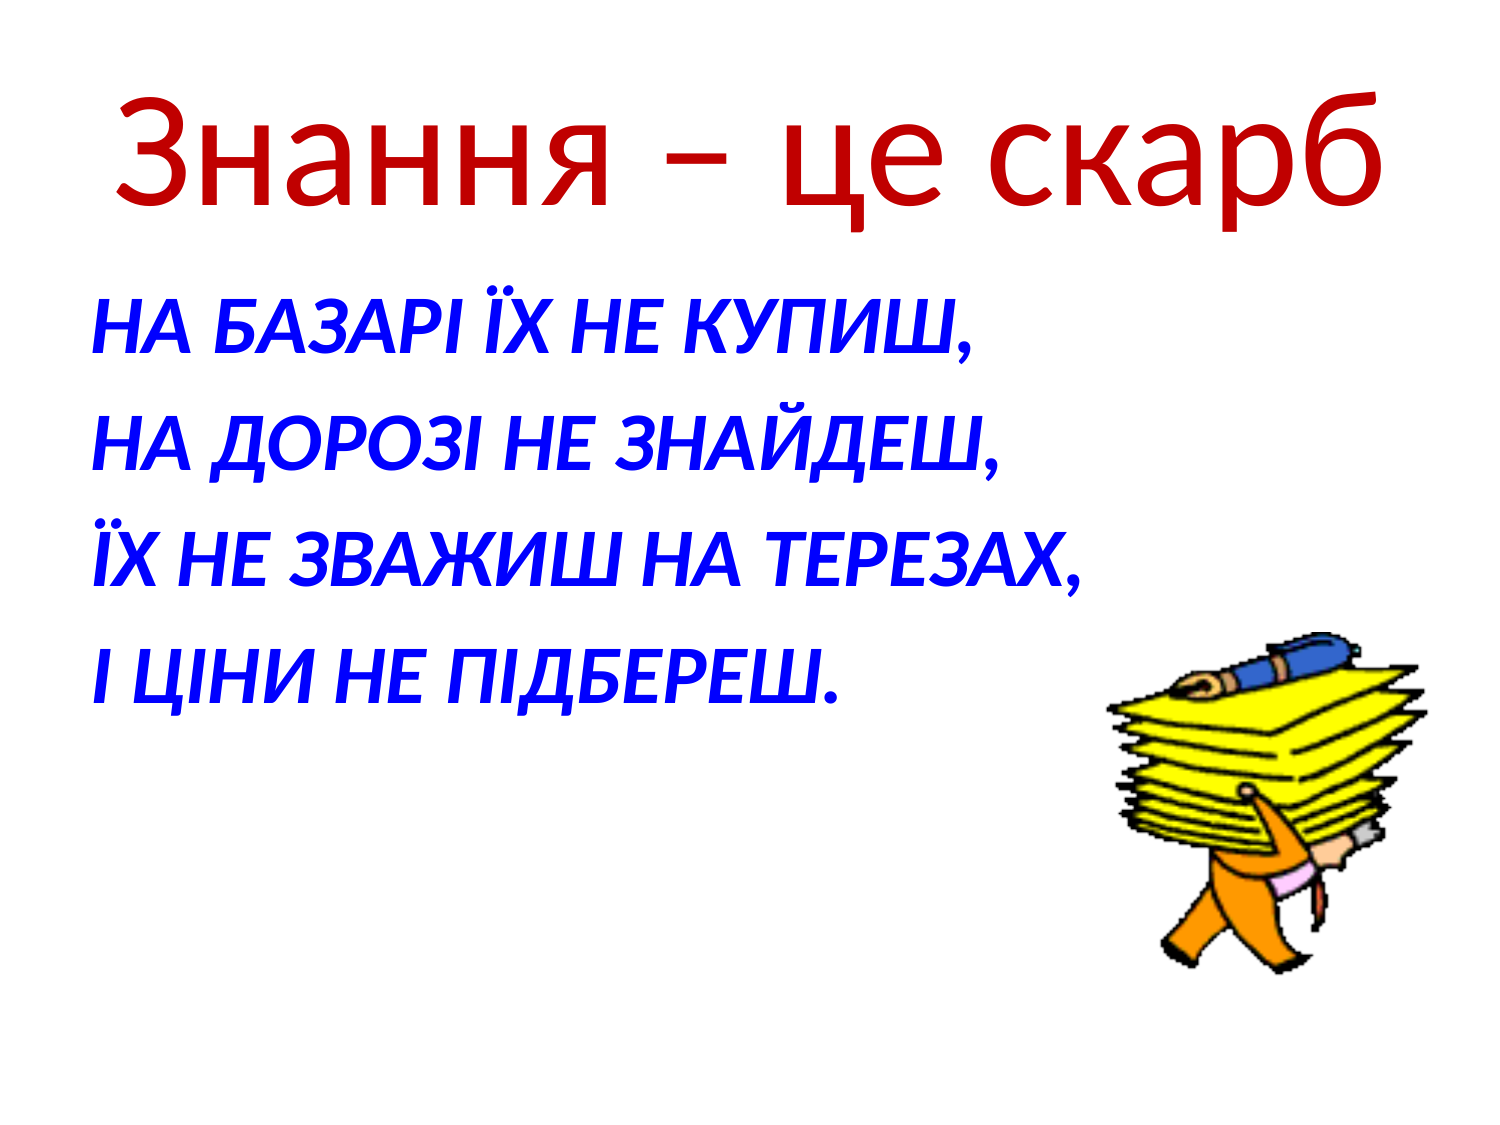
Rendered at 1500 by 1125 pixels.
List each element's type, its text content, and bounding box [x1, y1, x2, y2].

title Знання – це скарб [75, 45, 1425, 233]
picture [1101, 632, 1433, 988]
list НА БАЗАРІ ЇХ НЕ КУПИШ, НА ДОРОЗІ НЕ ЗНАЙДЕШ, ЇХ НЕ ЗВАЖИШ НА ТЕРЕЗАХ, І ЦІНИ НЕ ПІДБЕРЕШ. [75, 262, 1425, 916]
